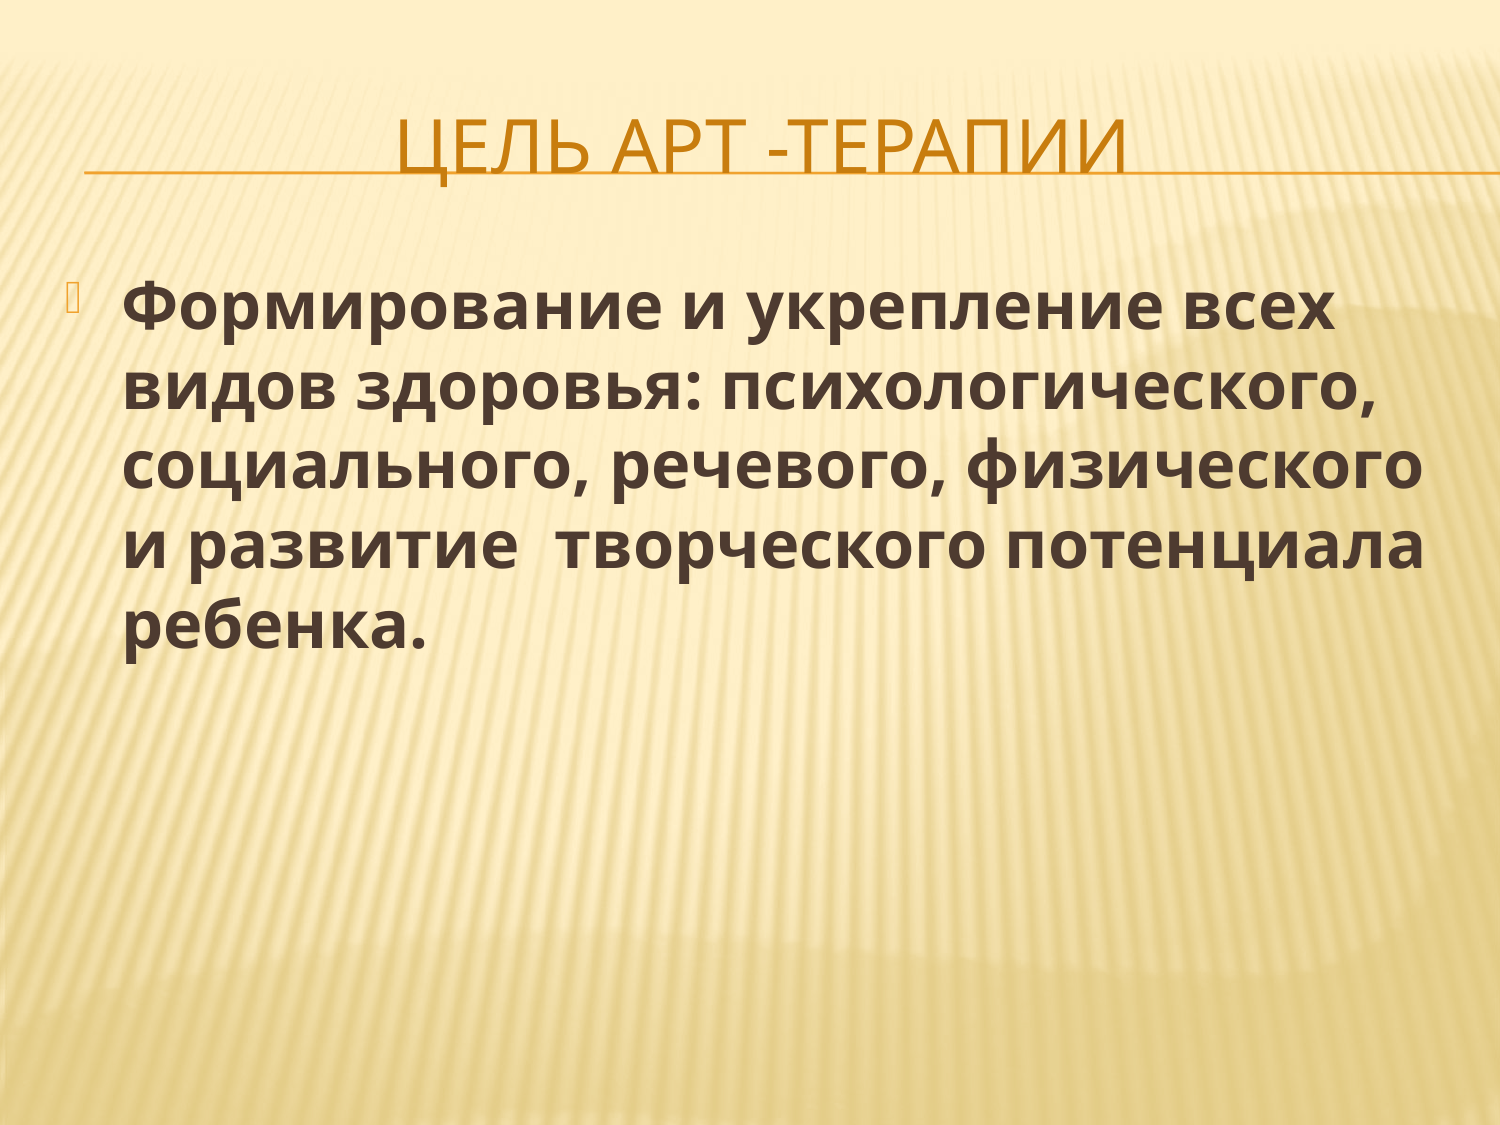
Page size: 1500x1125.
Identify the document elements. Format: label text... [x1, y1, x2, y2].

title Цель арт -терапии [50, 75, 1475, 213]
list Формирование и укрепление всех видов здоровья: психологического, социального, речевого, физического и развитие творческого потенциала ребенка. [49, 254, 1476, 998]
